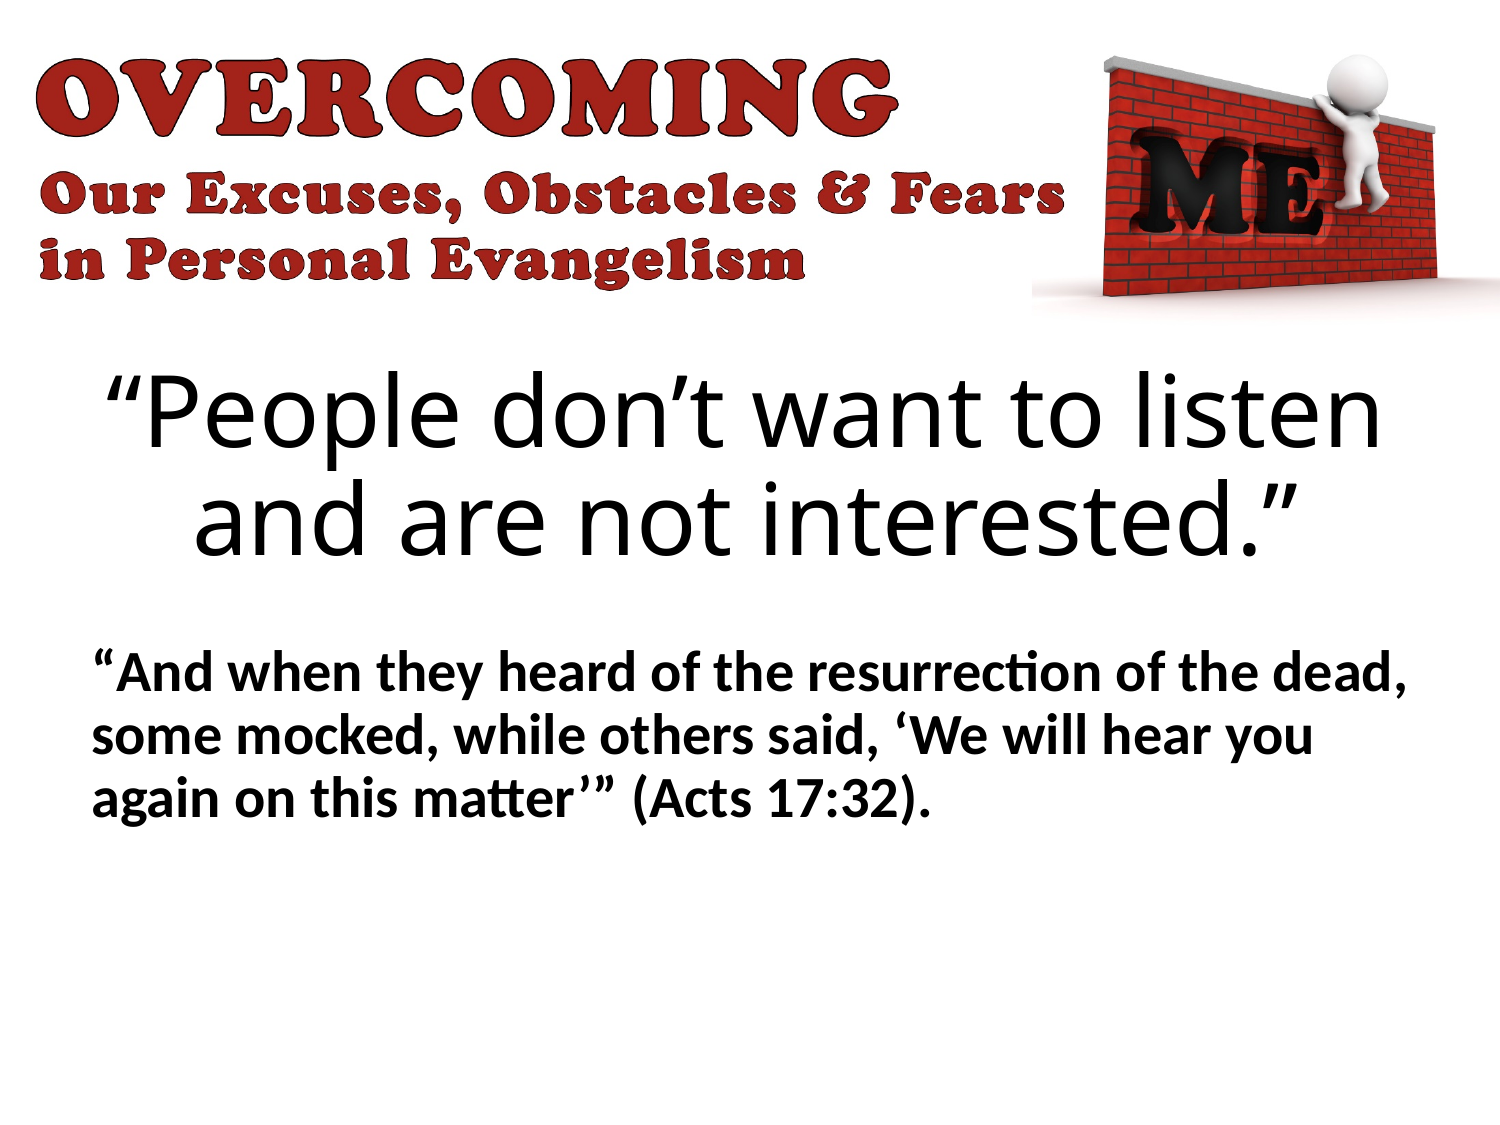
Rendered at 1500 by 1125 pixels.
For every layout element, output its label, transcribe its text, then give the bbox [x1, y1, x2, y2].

picture [0, 0, 1500, 1125]
title “People don’t want to listen and are not interested.” [20, 324, 1472, 614]
list “And when they heard of the resurrection of the dead, some mocked, while others said, ‘We will hear you again on this matter’” (Acts 17:32). [76, 634, 1472, 1125]
